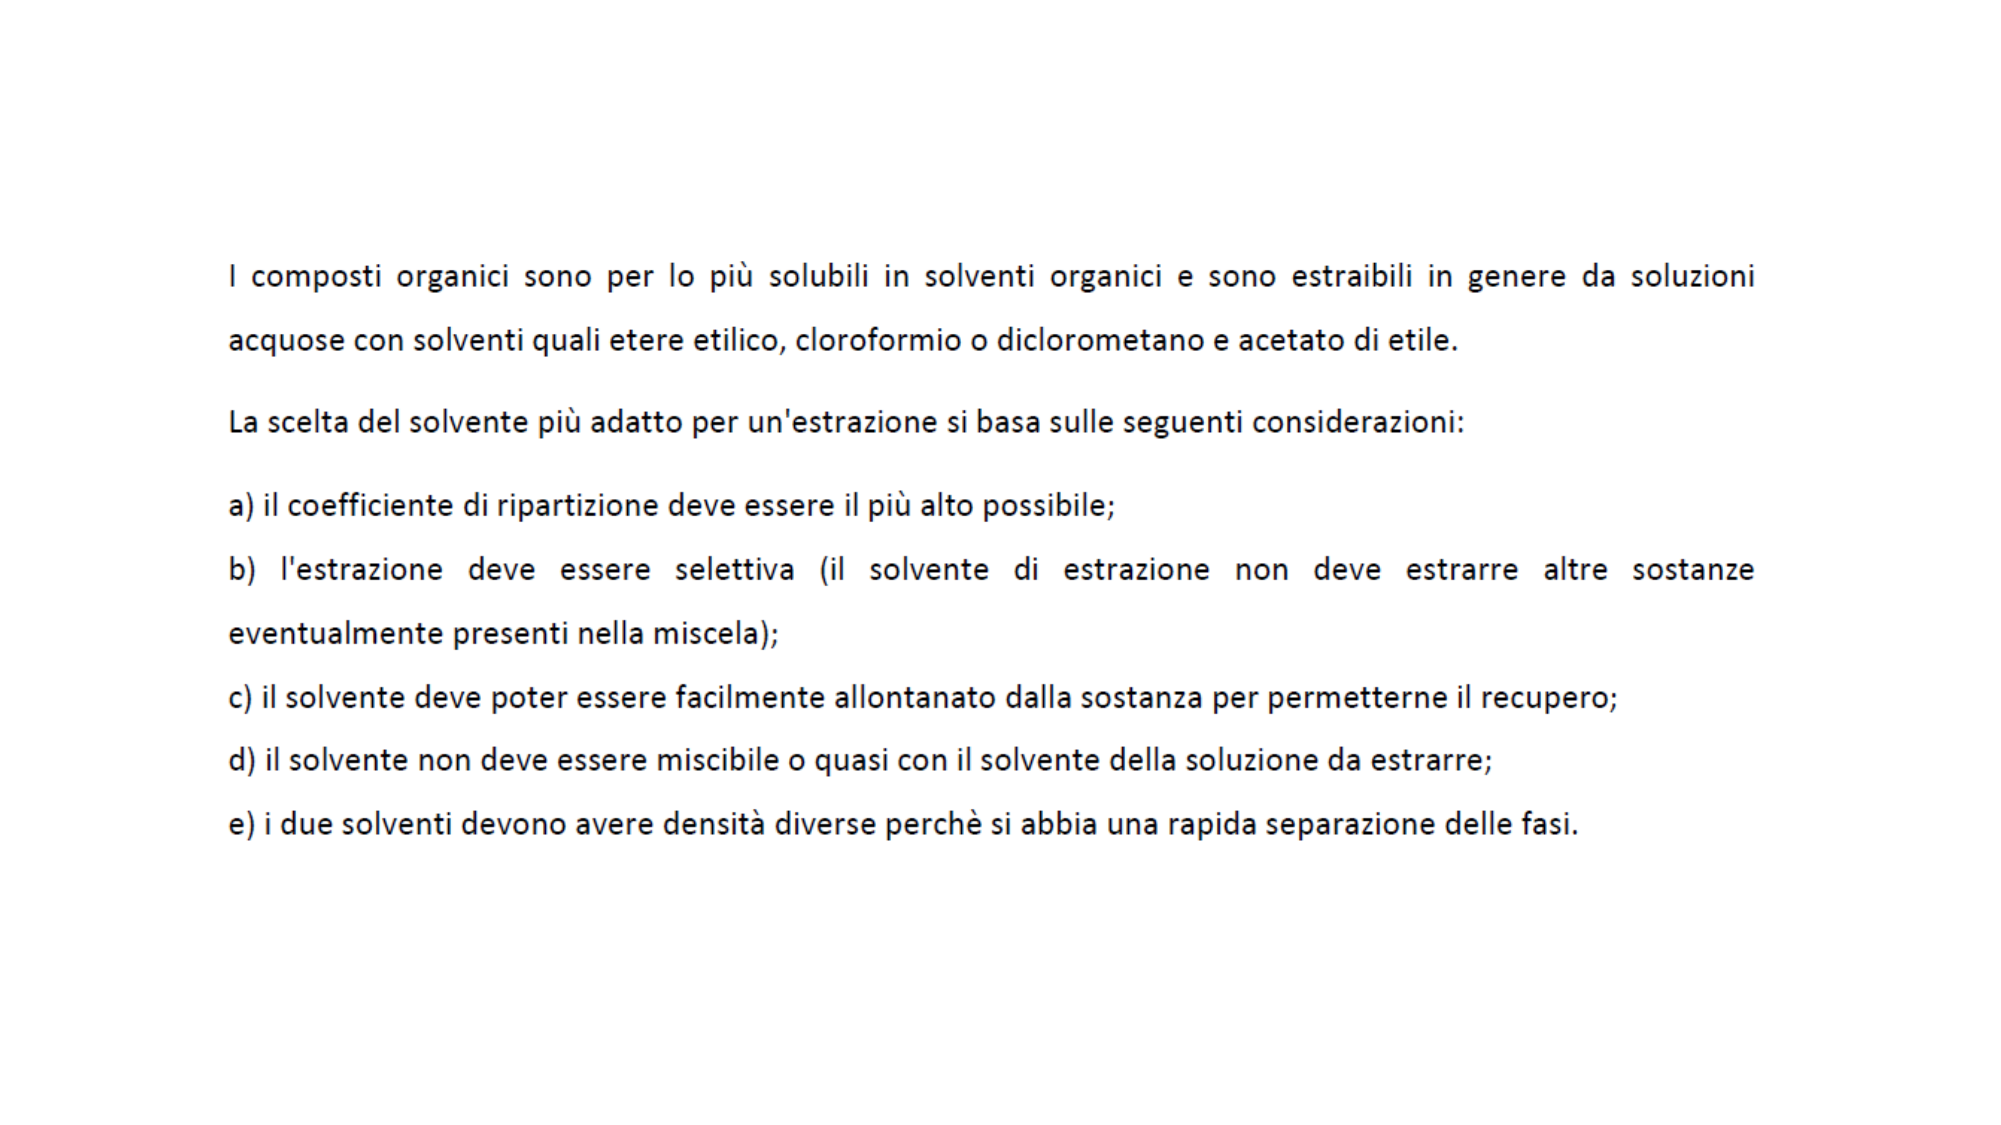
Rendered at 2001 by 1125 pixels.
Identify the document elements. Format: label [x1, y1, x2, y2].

picture [208, 260, 1792, 865]
